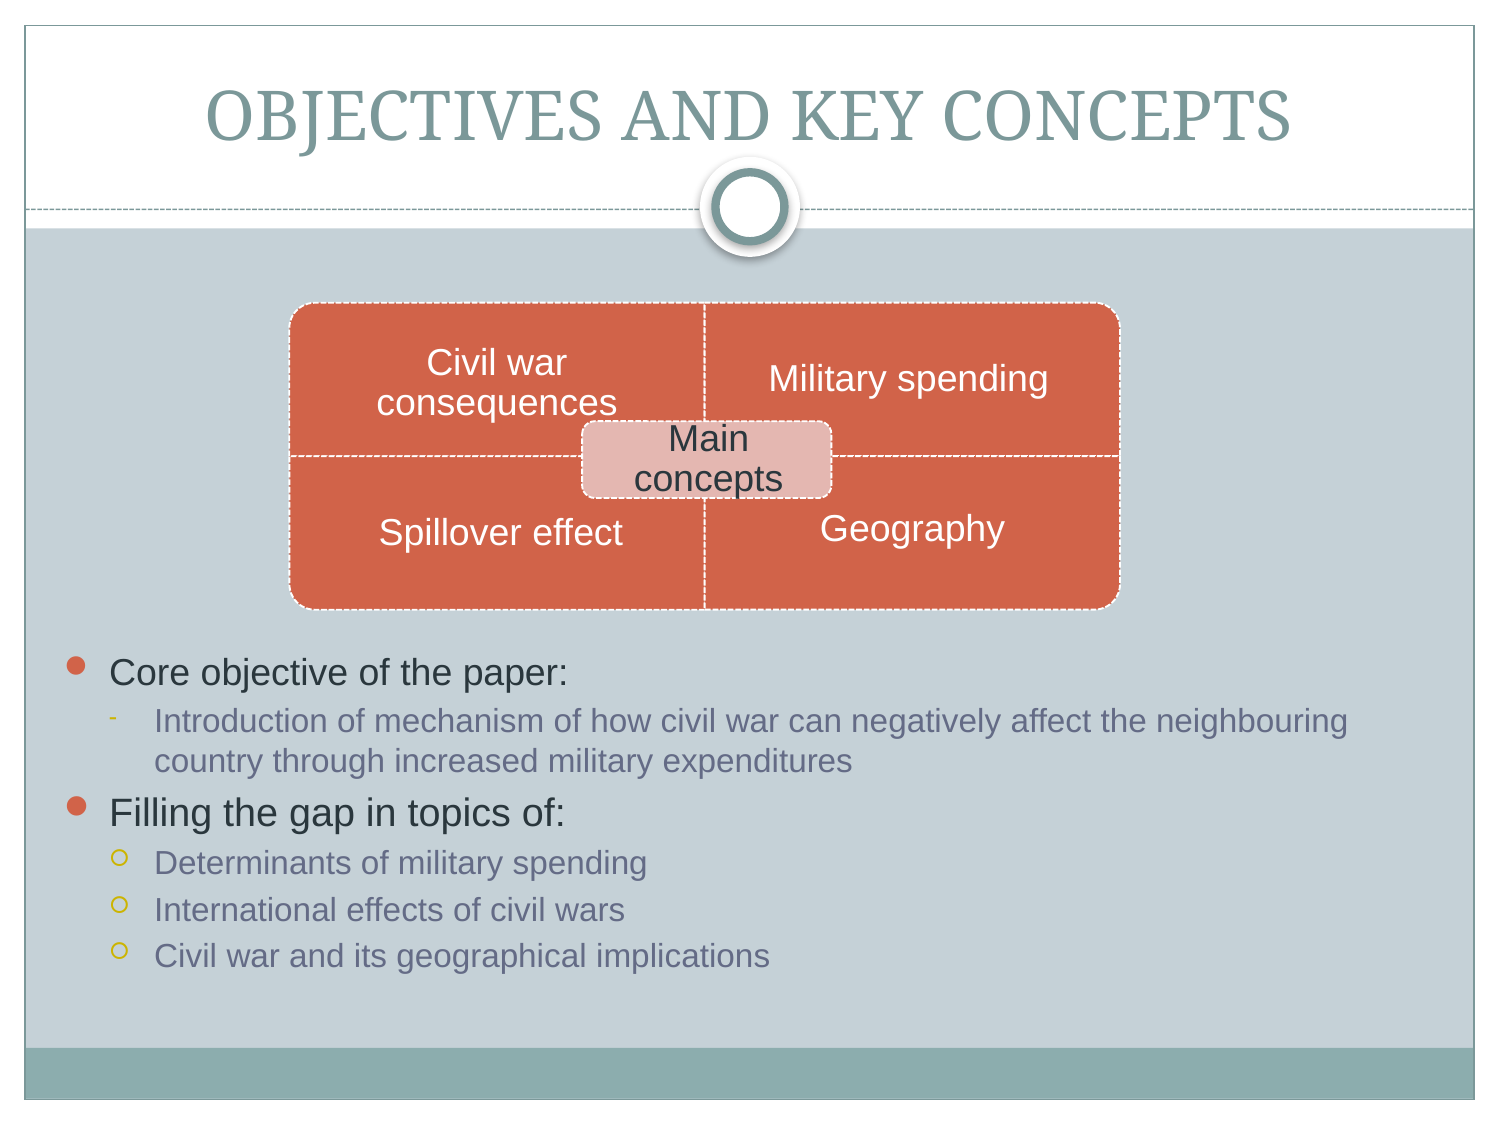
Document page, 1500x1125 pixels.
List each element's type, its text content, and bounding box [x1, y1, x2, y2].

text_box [289, 302, 1121, 611]
list Core objective of the paper: Introduction of mechanism of how civil war can negatively affect the neighbouring country through increased military expenditures Filling the gap in topics of: Determinants of military spending International effects of civil wars Civil war and its geographical implications [49, 250, 1445, 1001]
title OBJECTIVES AND KEY CONCEPTS [49, 37, 1450, 162]
